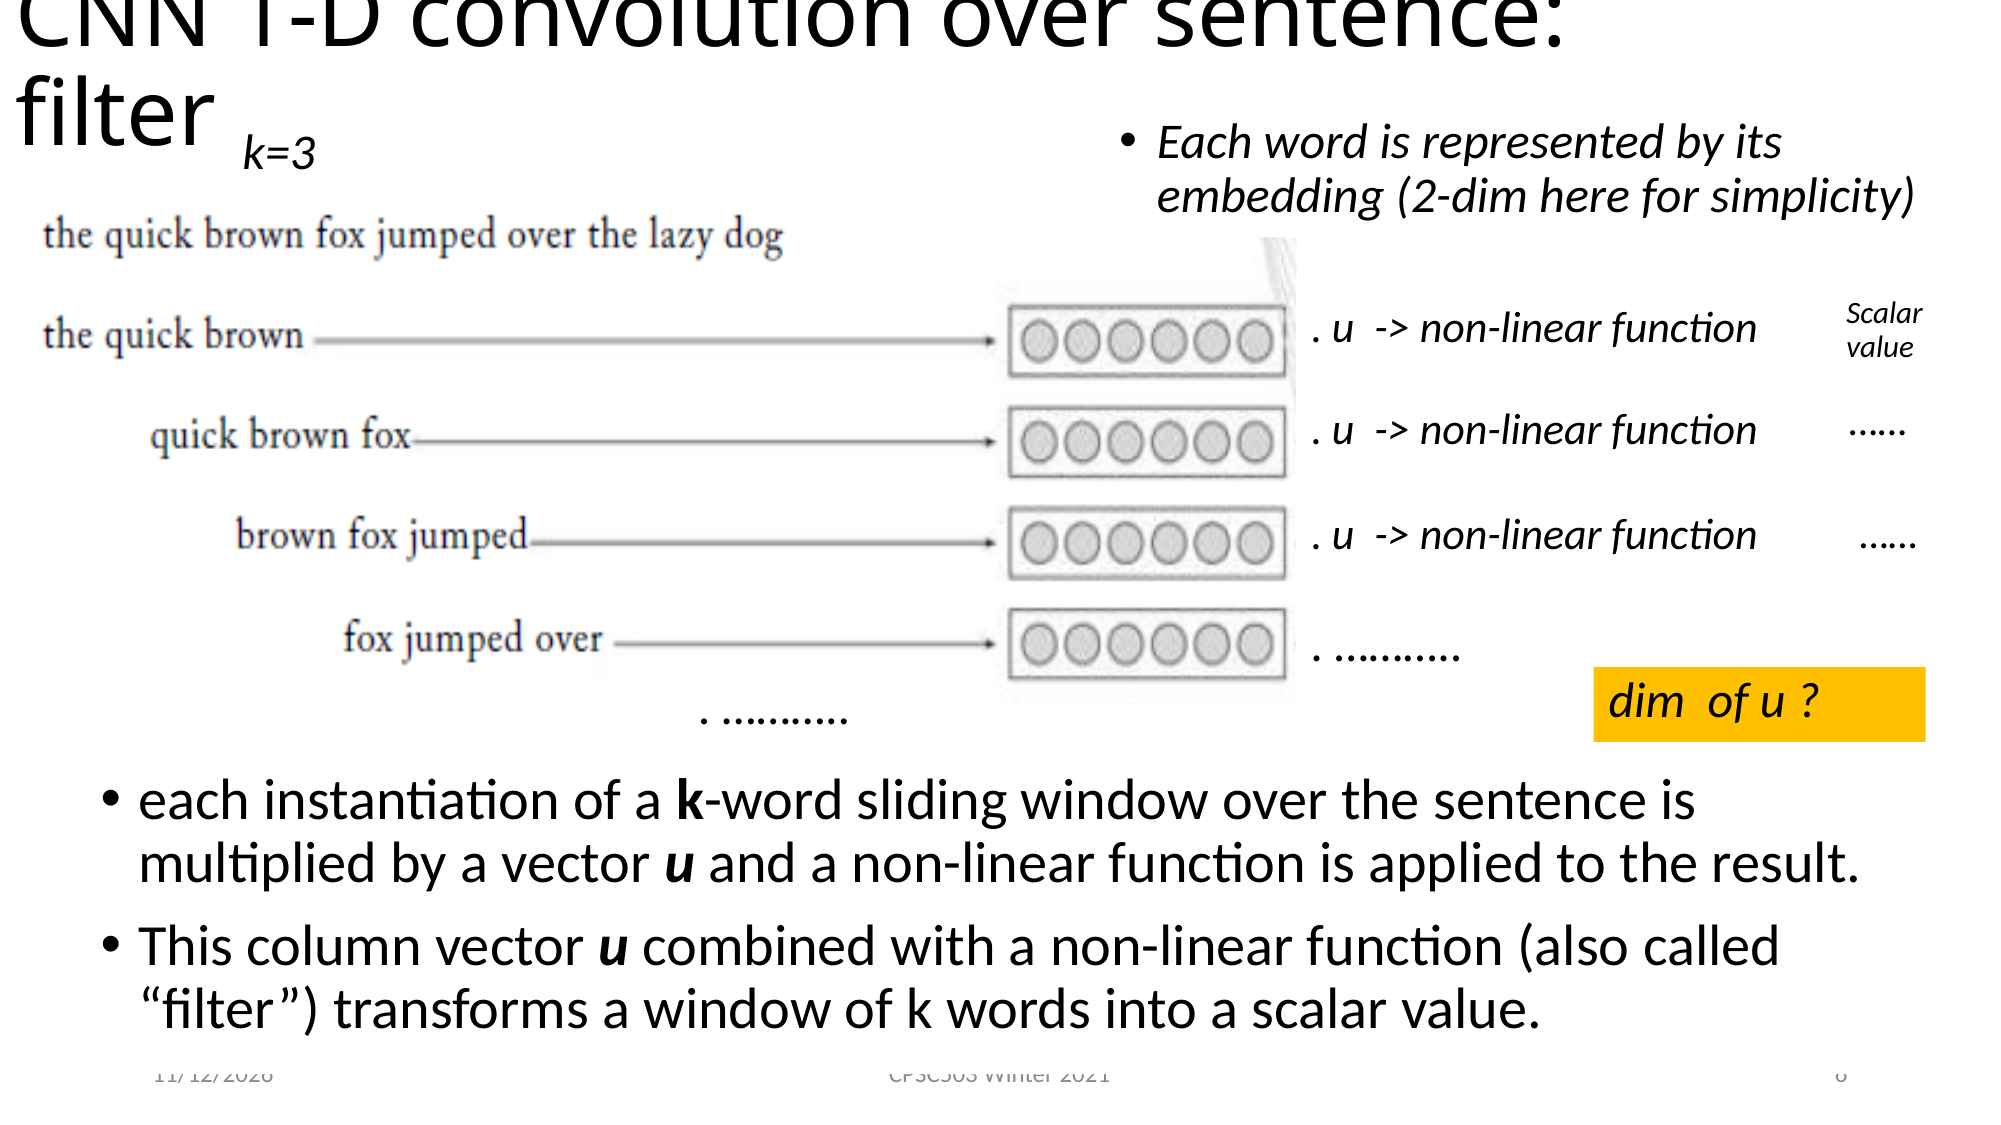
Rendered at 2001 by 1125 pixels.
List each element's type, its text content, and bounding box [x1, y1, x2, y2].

text_box Each word is represented by its embedding (2-dim here for simplicity) [1104, 107, 1993, 238]
text_box dim of u ? [1593, 667, 1926, 742]
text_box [24, 185, 1796, 718]
slide_number 6 [1412, 1042, 1863, 1103]
text_box Scalar value [1831, 289, 2000, 372]
text_box . ……….. [683, 718, 896, 762]
text_box k=3 [227, 118, 352, 175]
footer CPSC503 Winter 2021 [662, 1042, 1338, 1103]
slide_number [137, 1042, 588, 1103]
text_box CNN 1-D convolution over sentence: filter [0, 0, 1725, 175]
text_box …… [1844, 504, 2000, 566]
text_box …… [1834, 391, 1997, 452]
text_box each instantiation of a k-word sliding window over the sentence is multiplied by a vector u and a non-linear function is applied to the result. This column vector u combined with a non-linear function (also called “filter”) transforms a window of k words into a scalar value. [85, 761, 1929, 1075]
